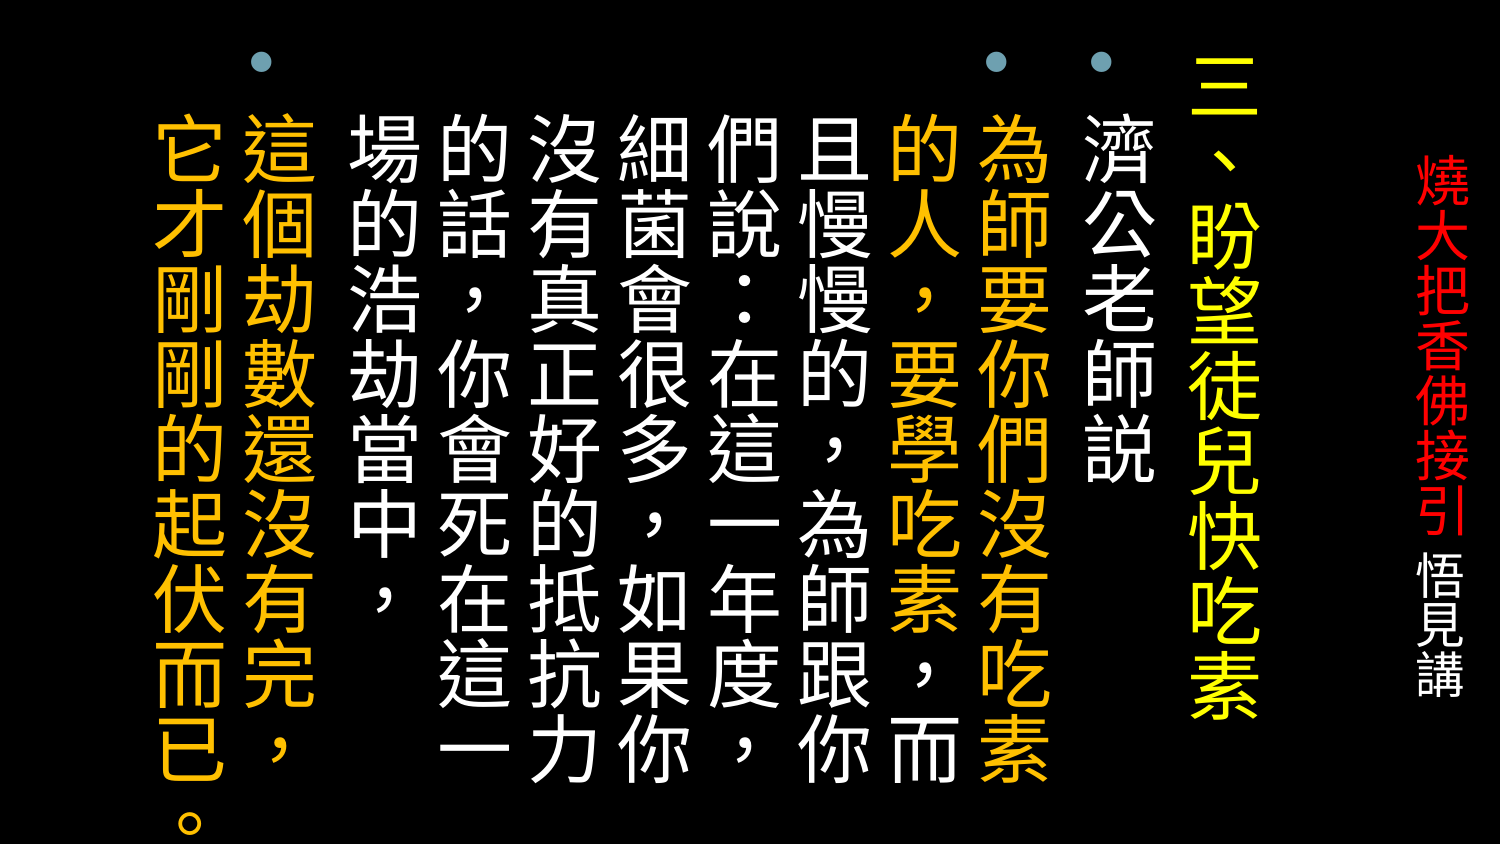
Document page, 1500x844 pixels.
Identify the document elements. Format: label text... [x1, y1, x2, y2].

title 燒大把香佛接引 悟見講 [1399, 27, 1483, 825]
list 三、盼望徒兒快吃素 濟公老師説 為師要你們沒有吃素的人，要學吃素，而且慢慢的，為師跟你們說：在這一年度，細菌會很多，如果你沒有真正好的抵抗力的話，你會死在這一場的浩劫當中， 這個劫數還沒有完，它才剛剛的起伏而已。 [29, 27, 1388, 820]
